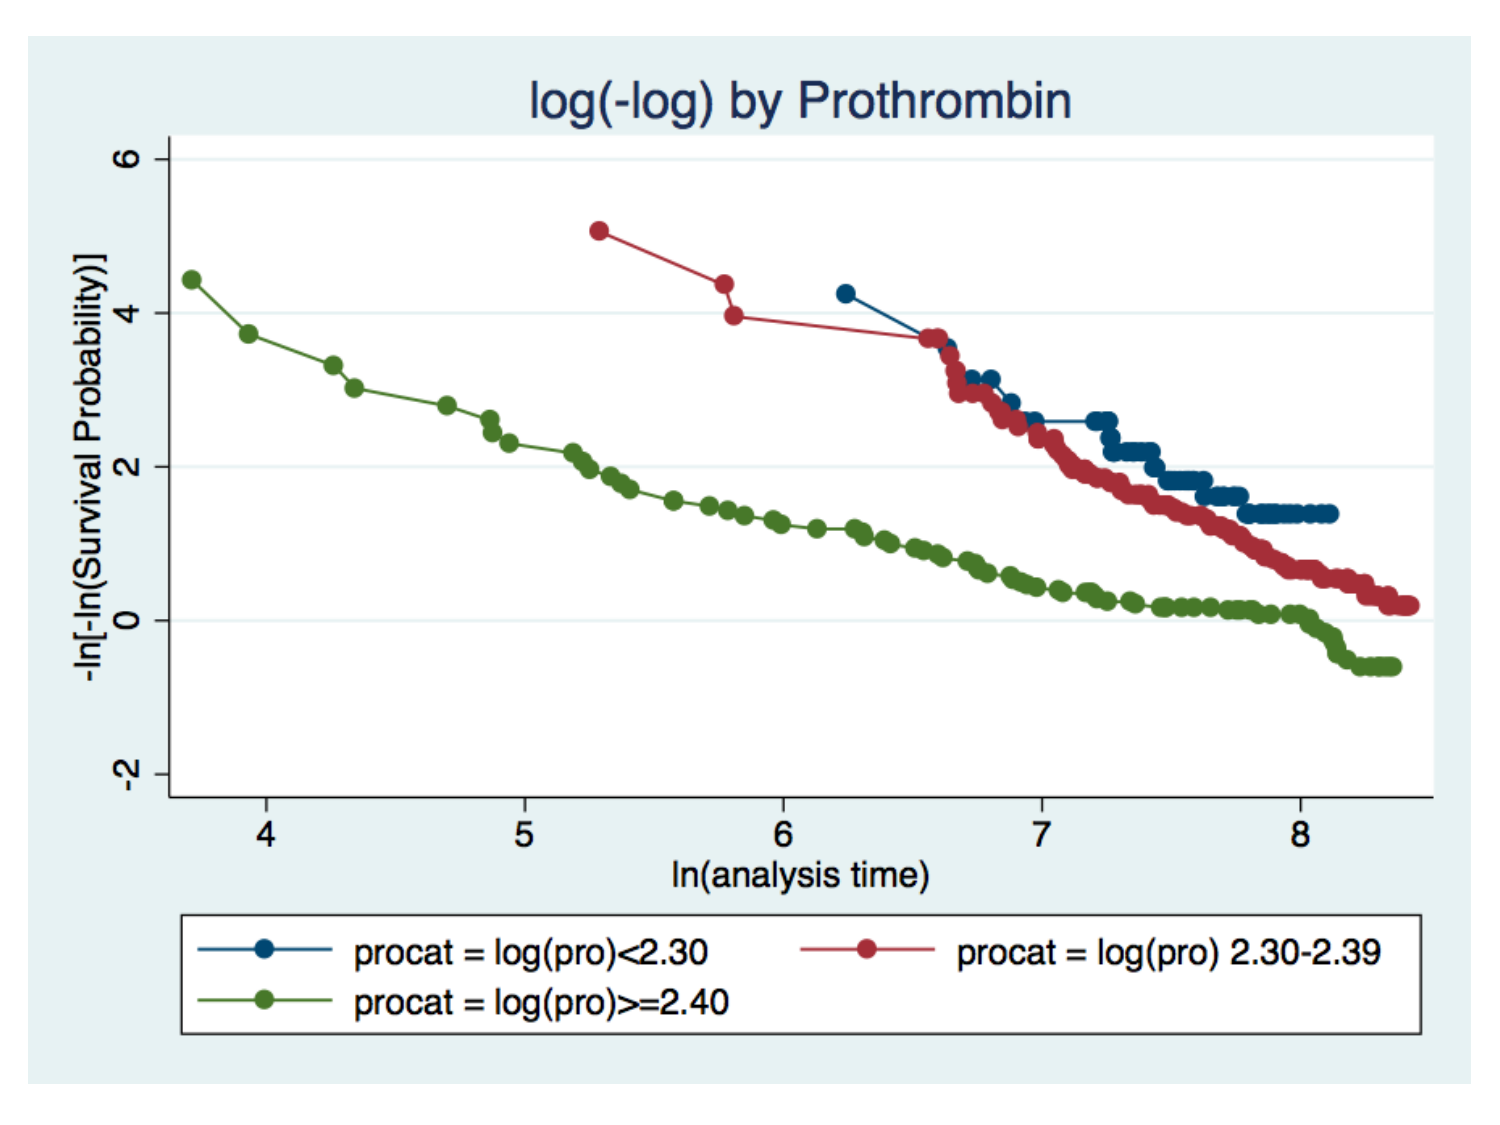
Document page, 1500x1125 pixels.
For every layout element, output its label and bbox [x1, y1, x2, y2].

picture [28, 35, 1471, 1085]
